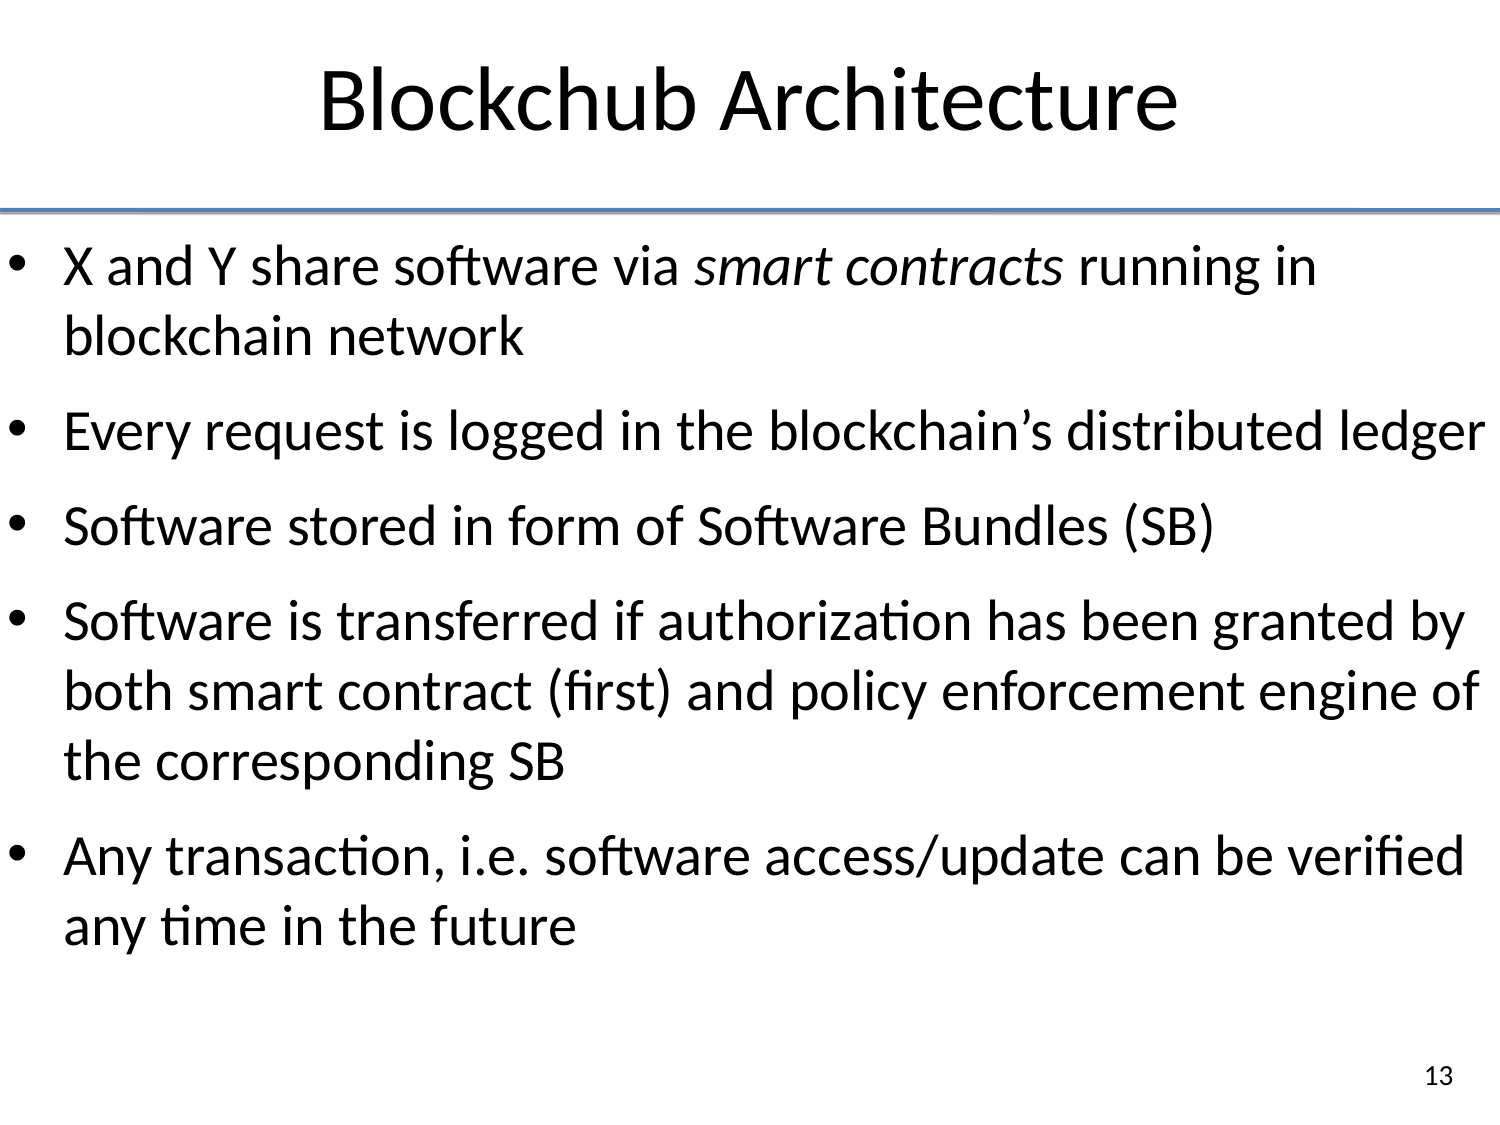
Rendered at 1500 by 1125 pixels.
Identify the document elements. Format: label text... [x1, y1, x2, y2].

text_box X and Y share software via smart contracts running in blockchain network Every request is logged in the blockchain’s distributed ledger Software stored in form of Software Bundles (SB) Software is transferred if authorization has been granted by both smart contract (first) and policy enforcement engine of the corresponding SB Any transaction, i.e. software access/update can be verified any time in the future [0, 220, 1500, 1053]
text_box Blockchub Architecture [74, 0, 1425, 188]
text_box 13 [1397, 1050, 1469, 1100]
